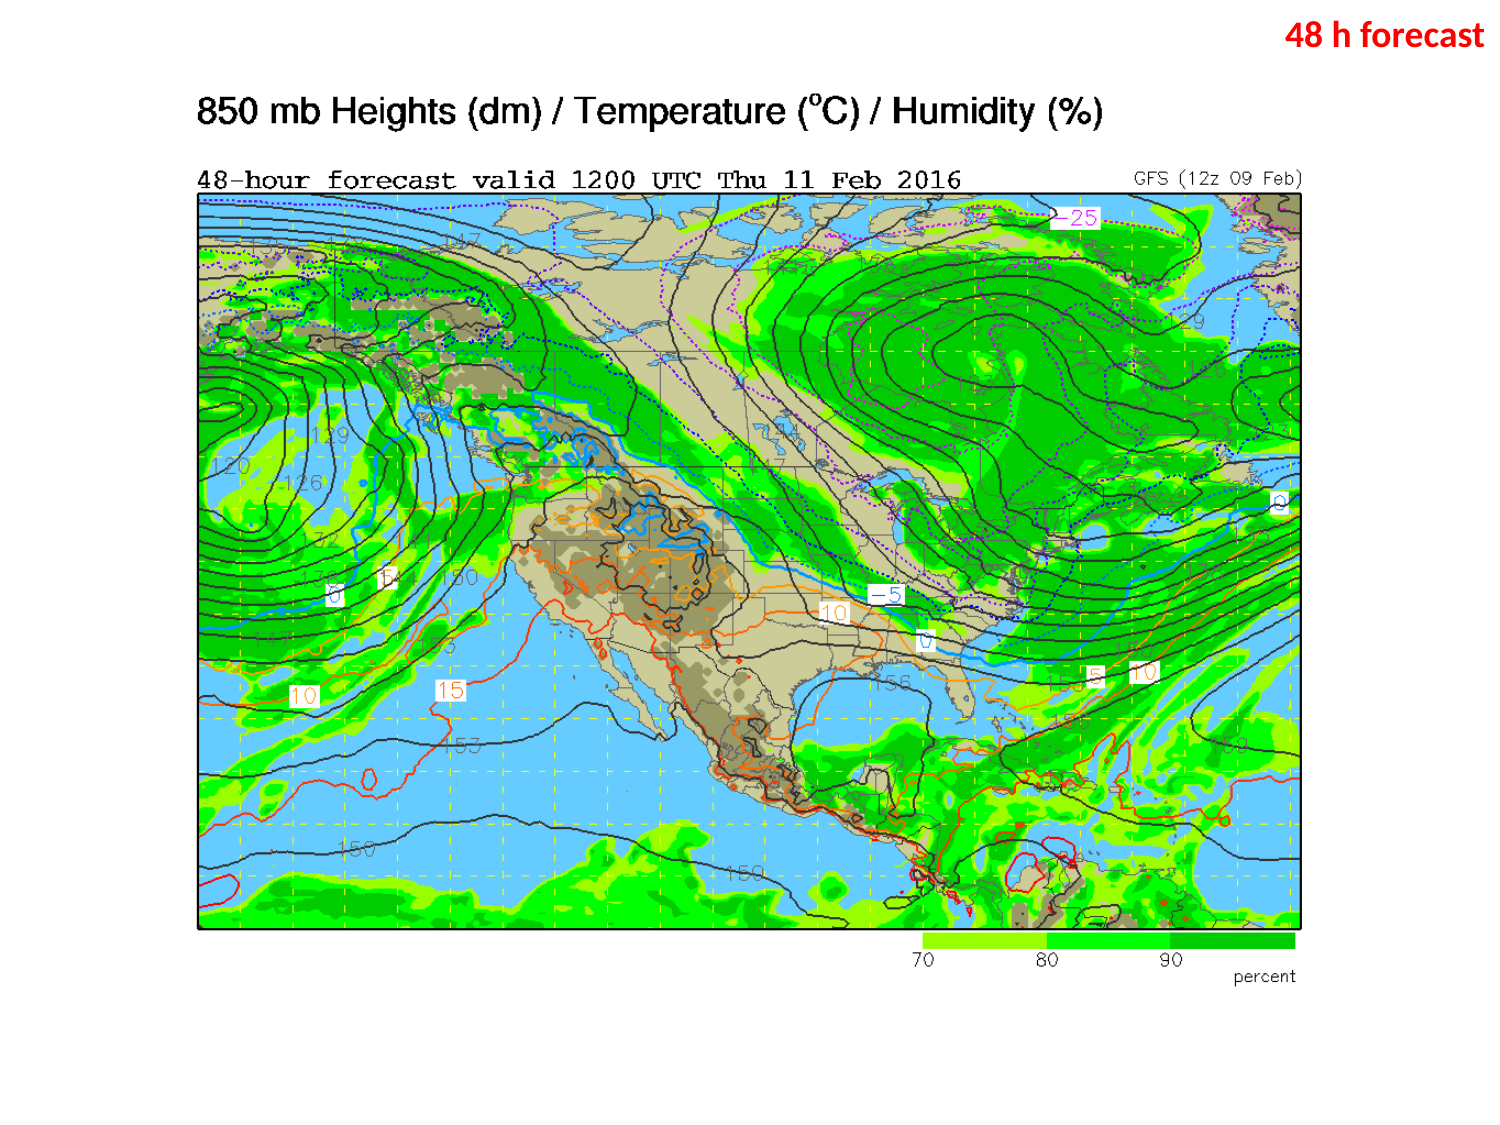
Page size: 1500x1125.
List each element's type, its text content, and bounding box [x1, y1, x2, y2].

text_box 48 h forecast [1314, 2, 1500, 63]
picture [187, 0, 1313, 1125]
